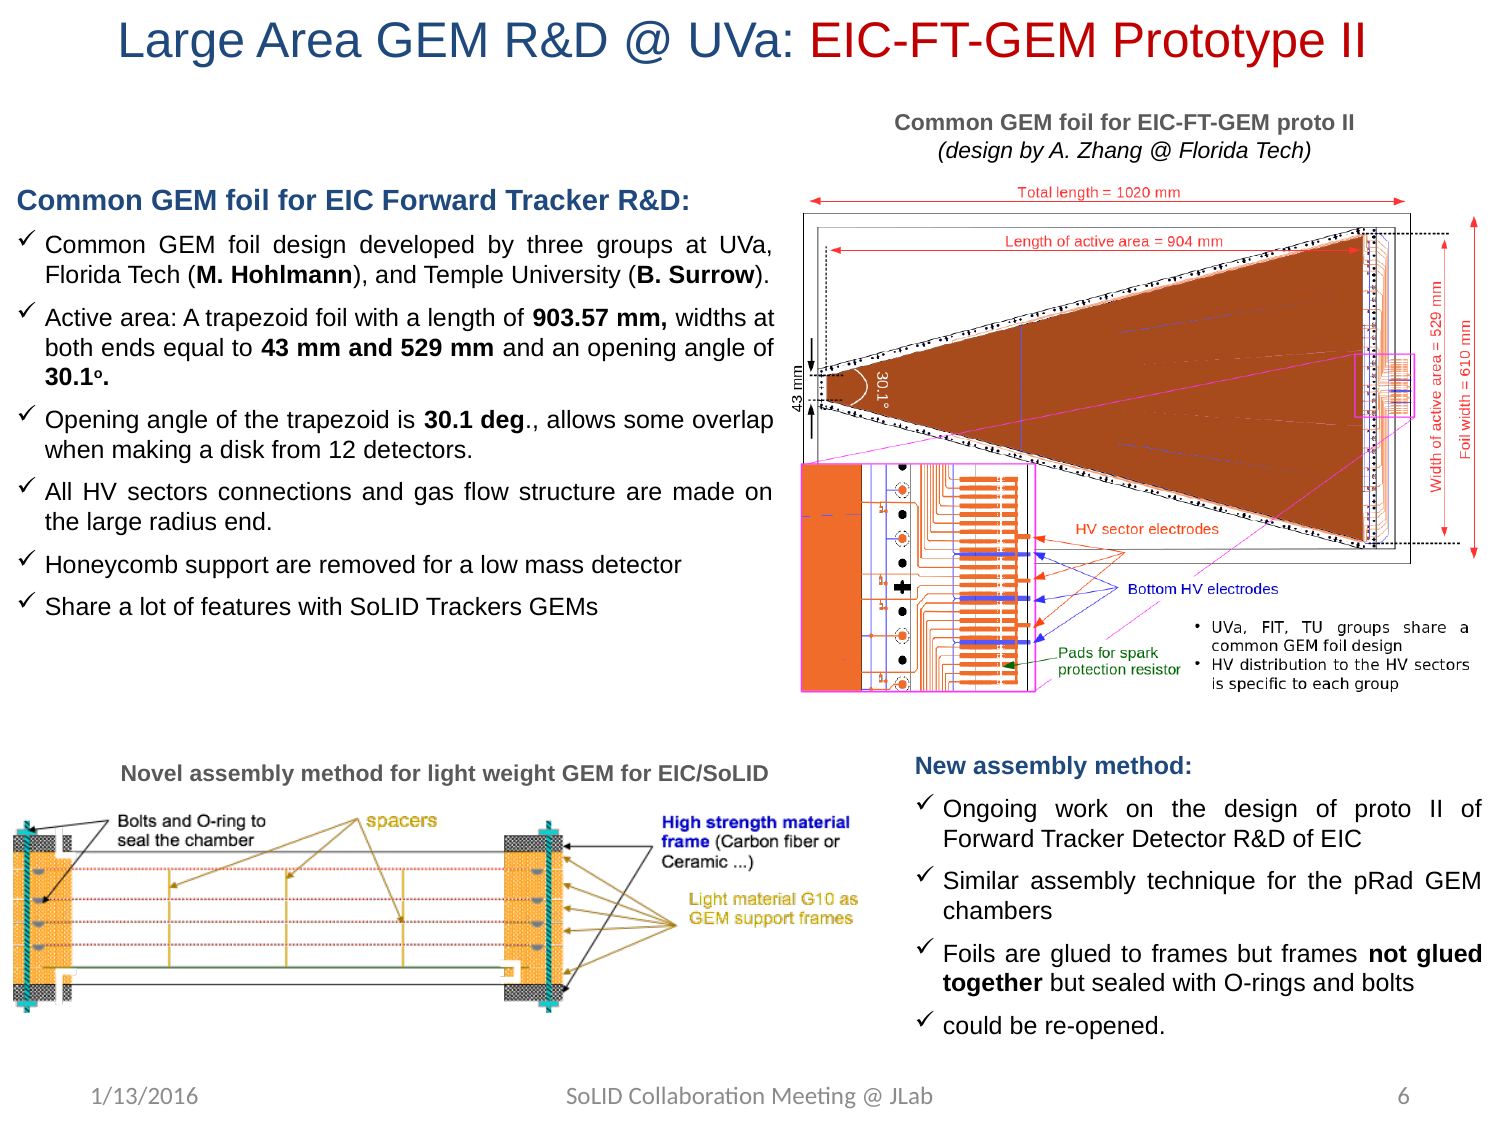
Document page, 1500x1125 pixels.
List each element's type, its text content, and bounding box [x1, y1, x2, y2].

footer SoLID Collaboration Meeting @ JLab [512, 1065, 988, 1125]
text_box Common GEM foil for EIC Forward Tracker R&D: Common GEM foil design developed by three groups at UVa, Florida Tech (M. Hohlmann), and Temple University (B. Surrow). Active area: A trapezoid foil with a length of 903.57 mm, widths at both ends equal to 43 mm and 529 mm and an opening angle of 30.1o. Opening angle of the trapezoid is 30.1 deg., allows some overlap when making a disk from 12 detectors. All HV sectors connections and gas flow structure are made on the large radius end. Honeycomb support are removed for a low mass detector Share a lot of features with SoLID Trackers GEMs [1, 173, 782, 628]
text_box New assembly method: Ongoing work on the design of proto II of Forward Tracker Detector R&D of EIC Similar assembly technique for the pRad GEM chambers Foils are glued to frames but frames not glued together but sealed with O-rings and bolts could be re-opened. [900, 742, 1498, 1047]
slide_number 6 [1074, 1065, 1425, 1125]
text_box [787, 100, 1485, 699]
text_box Large Area GEM R&D @ UVa: EIC-FT-GEM Prototype II [0, 0, 1500, 75]
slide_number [75, 1065, 425, 1125]
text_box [12, 750, 885, 1015]
